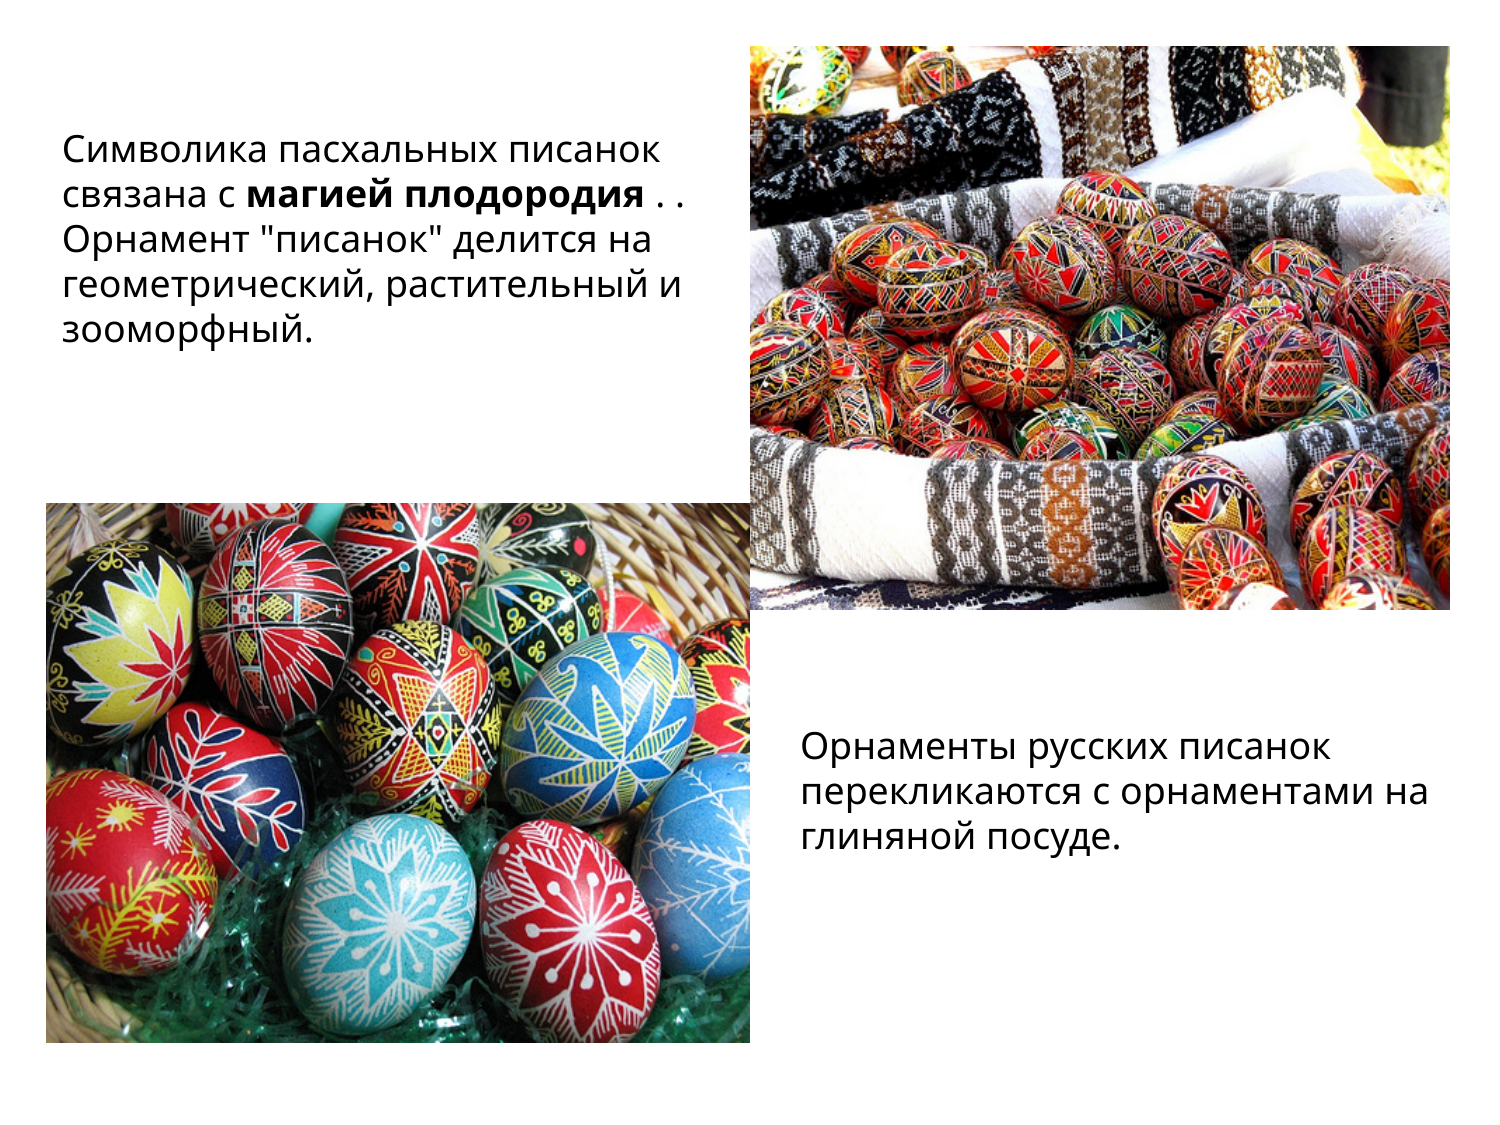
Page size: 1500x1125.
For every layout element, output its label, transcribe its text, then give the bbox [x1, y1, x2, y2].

text_box Орнаменты русских писанок перекликаются с орнаментами на глиняной посуде. [785, 714, 1454, 865]
text_box Символика пасхальных писанок связана с магией плодородия . . Орнамент "писанок" делится на геометрический, растительный и зооморфный. [46, 117, 727, 358]
picture [46, 46, 1451, 1043]
